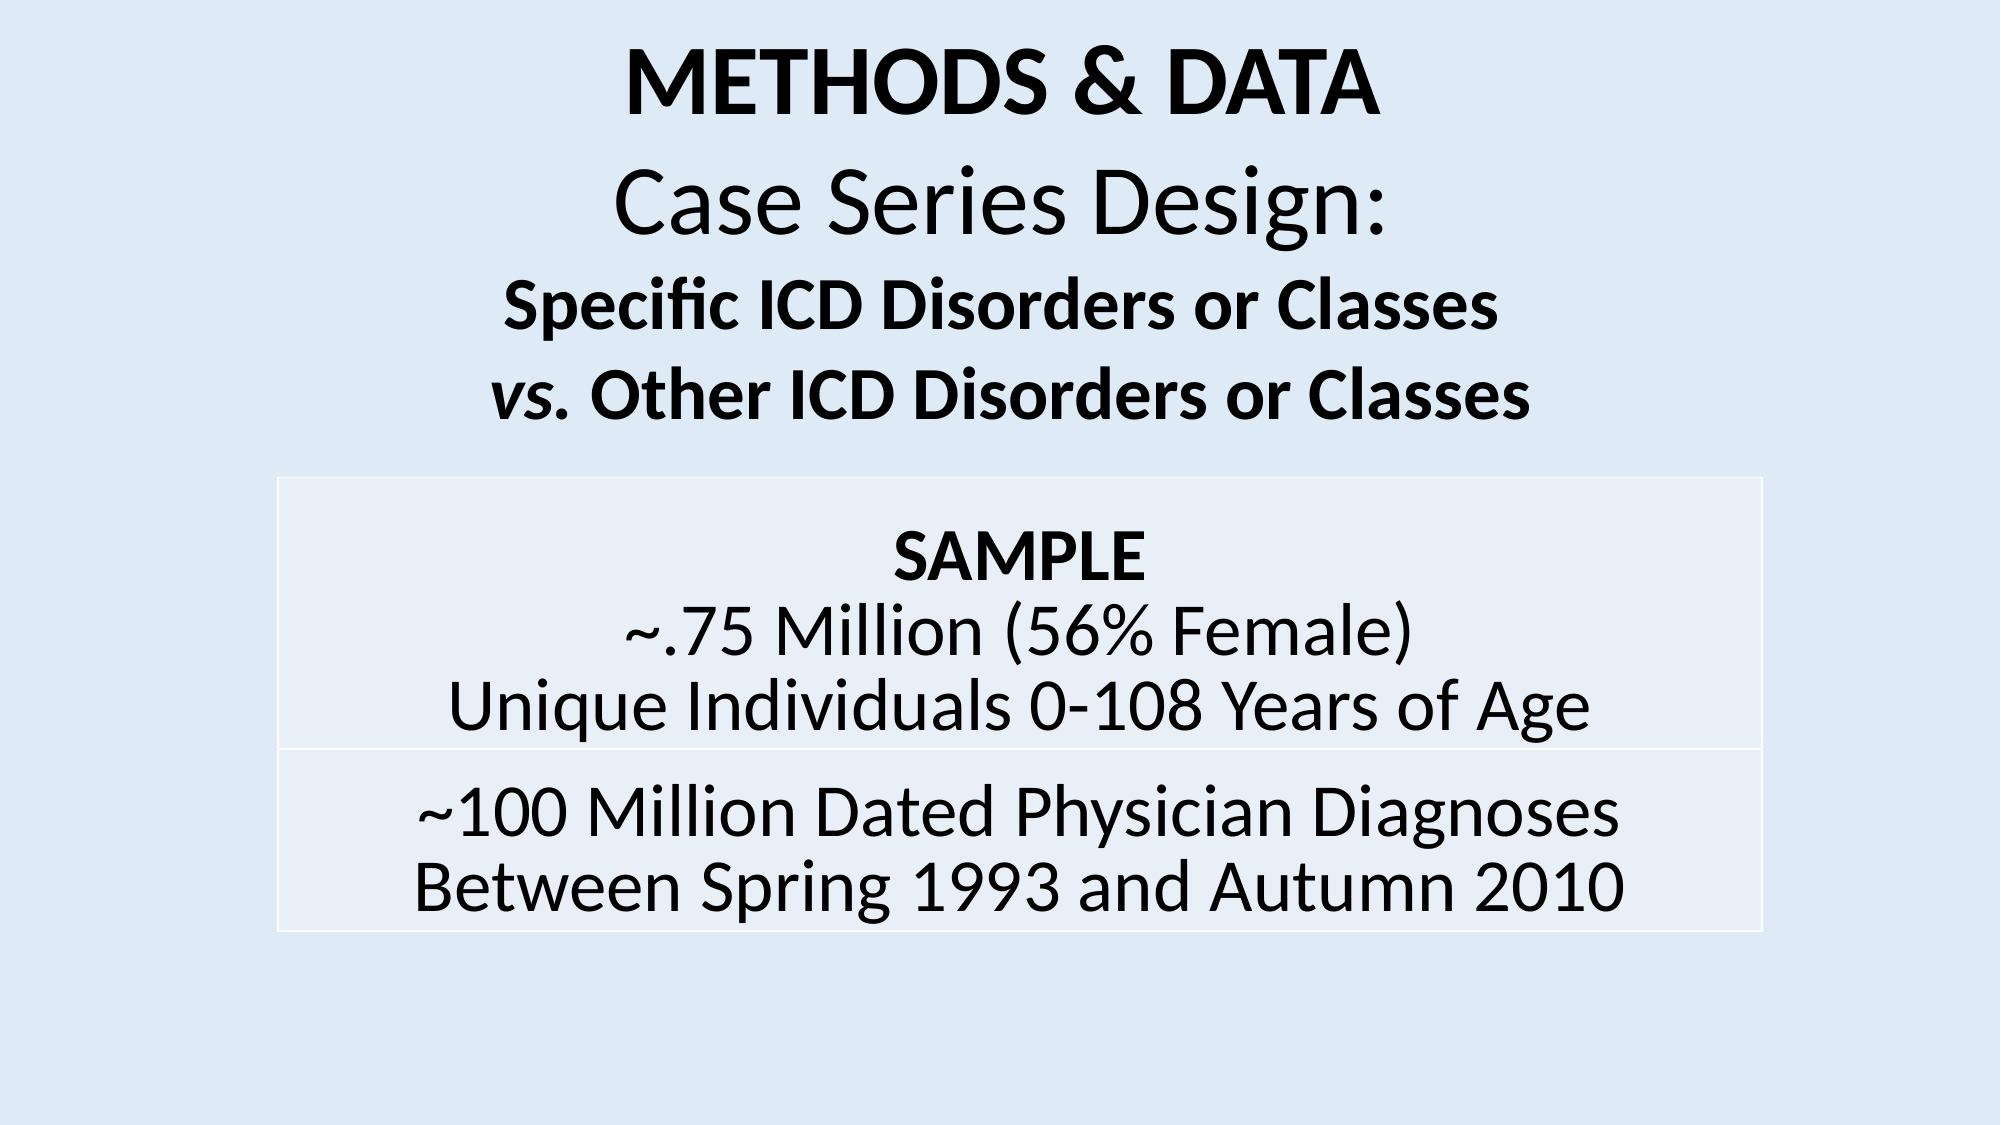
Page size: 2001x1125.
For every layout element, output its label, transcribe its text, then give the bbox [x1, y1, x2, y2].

table_cell ~100 Million Dated Physician Diagnoses Between Spring 1993 and Autumn 2010 [279, 750, 1761, 930]
text_box METHODS & DATA Case Series Design: Specific ICD Disorders or Classes vs. Other ICD Disorders or Classes [90, 7, 1914, 442]
table_header SAMPLE ~.75 Million (56% Female) Unique Individuals 0-108 Years of Age [279, 478, 1761, 748]
